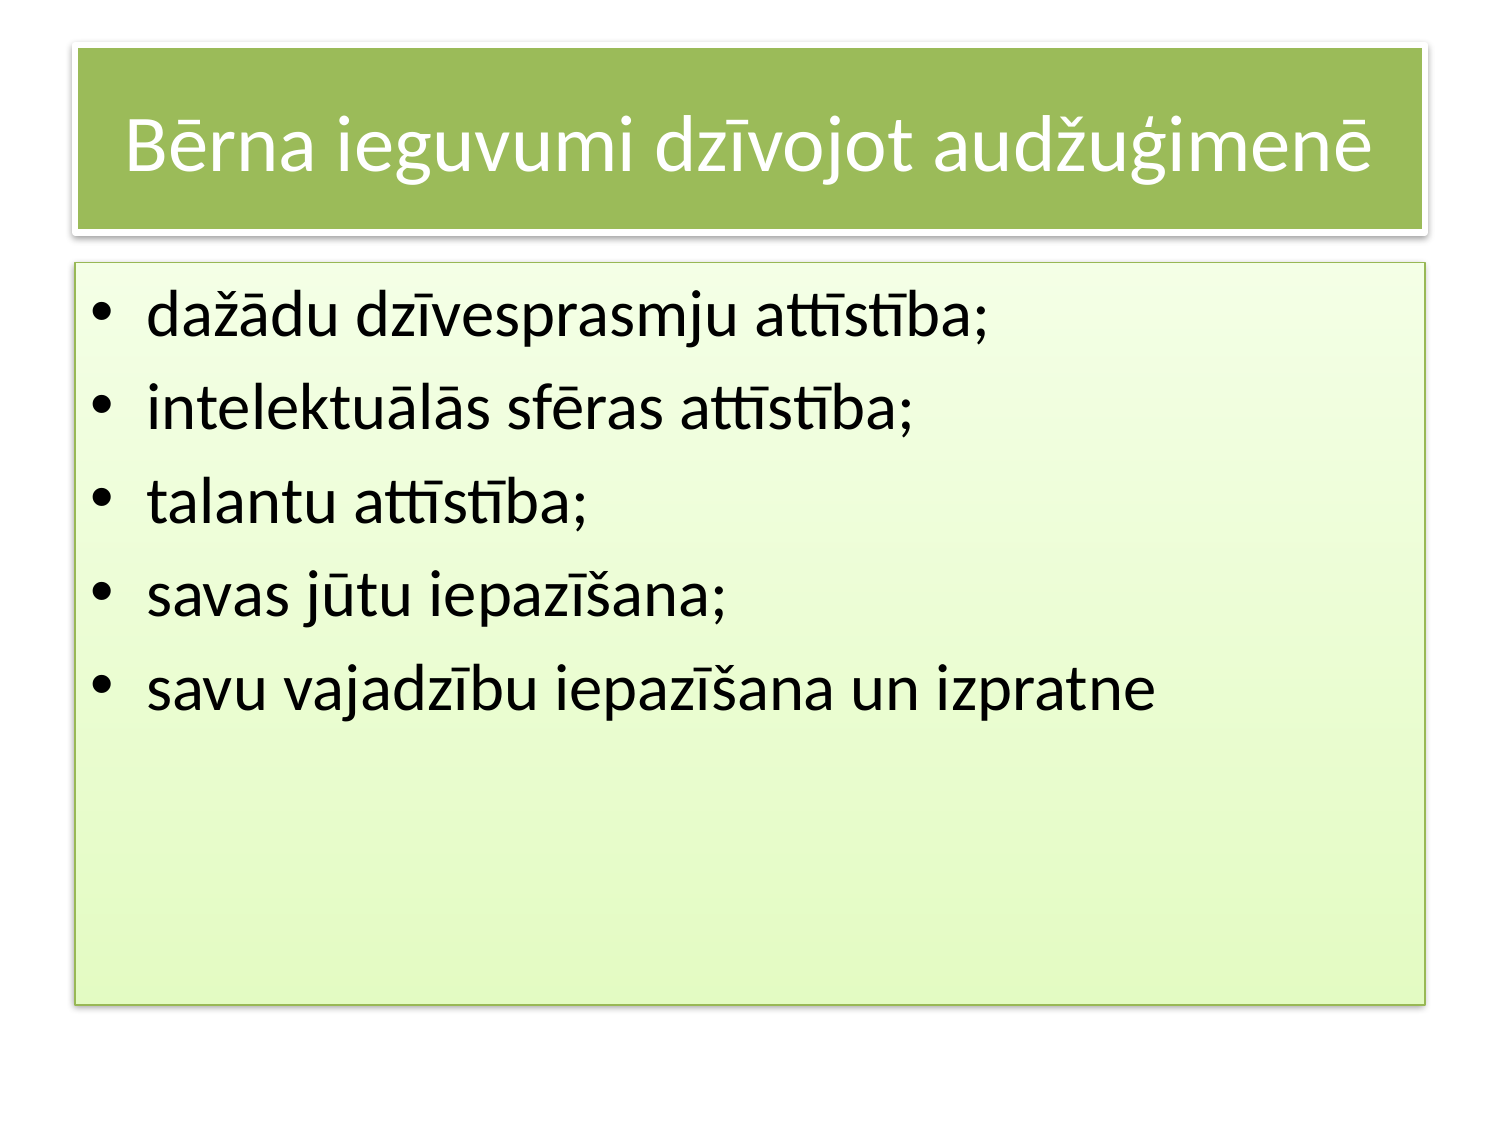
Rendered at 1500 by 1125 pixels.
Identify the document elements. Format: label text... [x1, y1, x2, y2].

list dažādu dzīvesprasmju attīstība; intelektuālās sfēras attīstība; talantu attīstība; savas jūtu iepazīšana; savu vajadzību iepazīšana un izpratne [74, 262, 1426, 1006]
title Bērna ieguvumi dzīvojot audžuģimenē [72, 42, 1428, 236]
